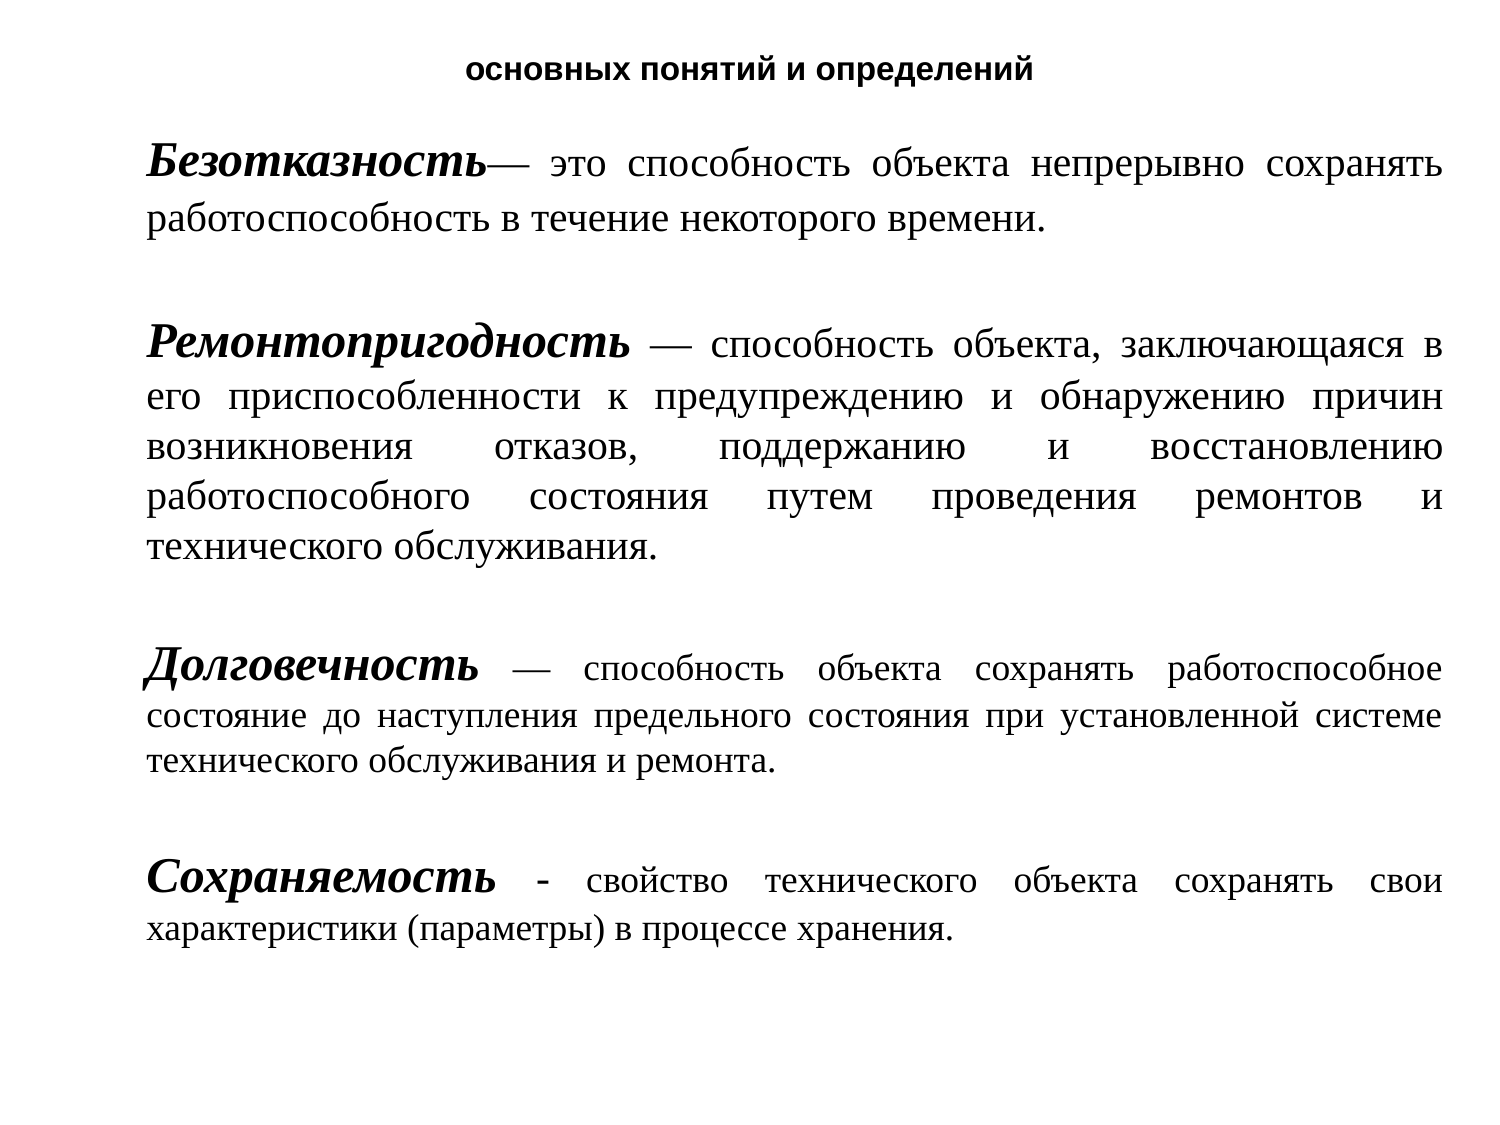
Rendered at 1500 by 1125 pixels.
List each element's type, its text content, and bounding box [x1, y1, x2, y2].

list Безотказность— это способность объекта непрерывно сохранять работоспособность в течение некоторого времени. Ремонтопригодность — способность объекта, заключающаяся в его приспособленности к предупреждению и обнаружению причин возникновения отказов, поддержанию и восстановлению работоспособного состояния путем проведения ремонтов и технического обслуживания. Долговечность — способность объекта сохранять работоспособное состояние до наступления предельного состояния при установленной системе техниче­ского обслуживания и ремонта. Сохраняемость - свойство технического объекта сохранять свои характеристики (параметры) в процессе хранения. [75, 101, 1459, 1094]
title основных понятий и определений [75, 45, 1425, 91]
